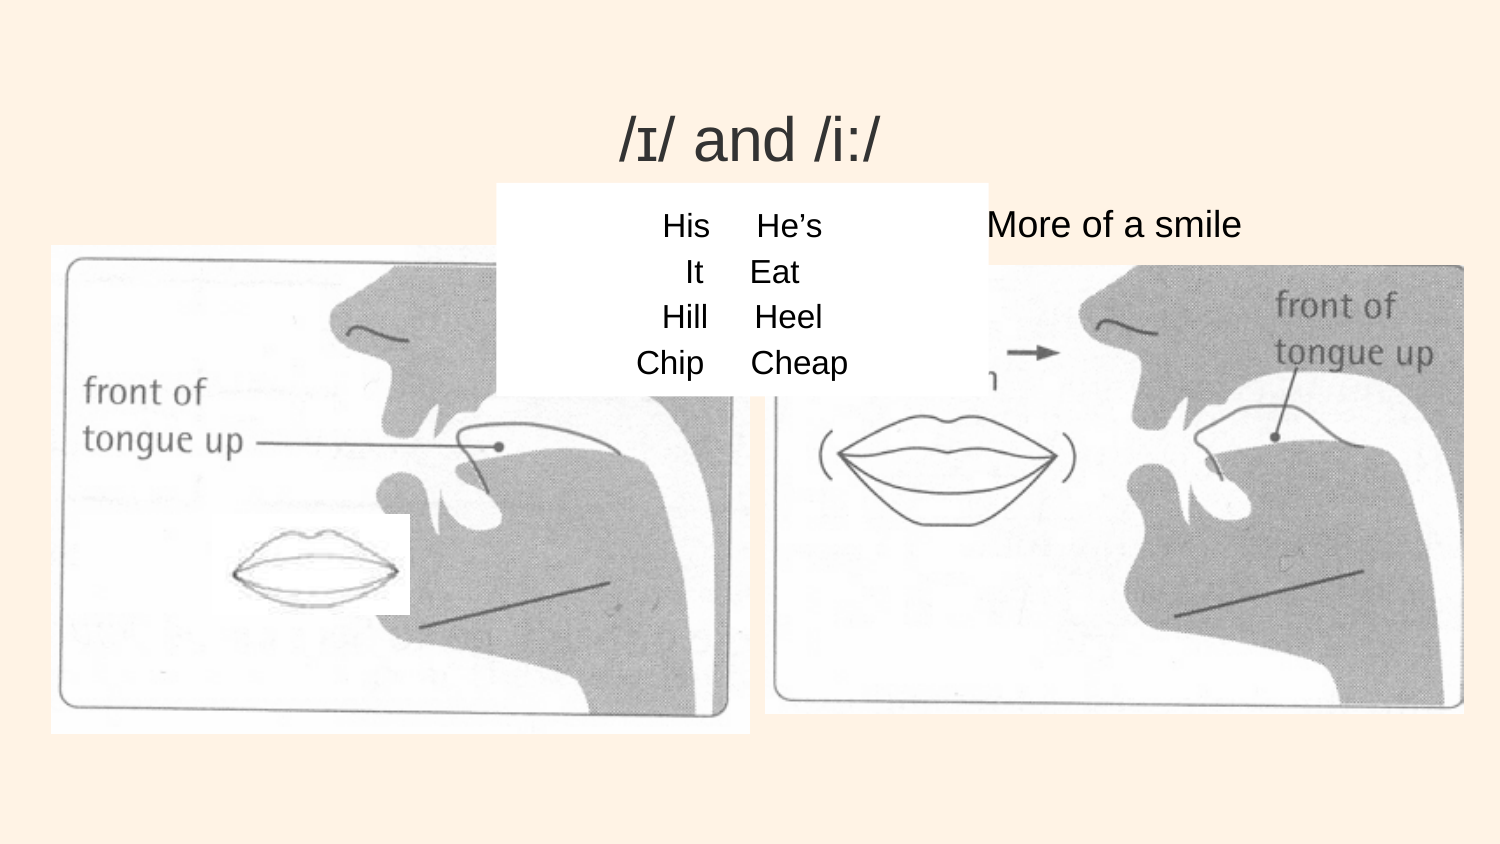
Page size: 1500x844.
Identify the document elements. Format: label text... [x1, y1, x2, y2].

text_box His He’s It Eat Hill Heel Chip Cheap [496, 182, 989, 397]
title /ɪ/ and /i:/ [51, 72, 1449, 167]
picture [764, 265, 1464, 714]
text_box More of a smile [989, 185, 1320, 248]
picture [50, 245, 750, 734]
